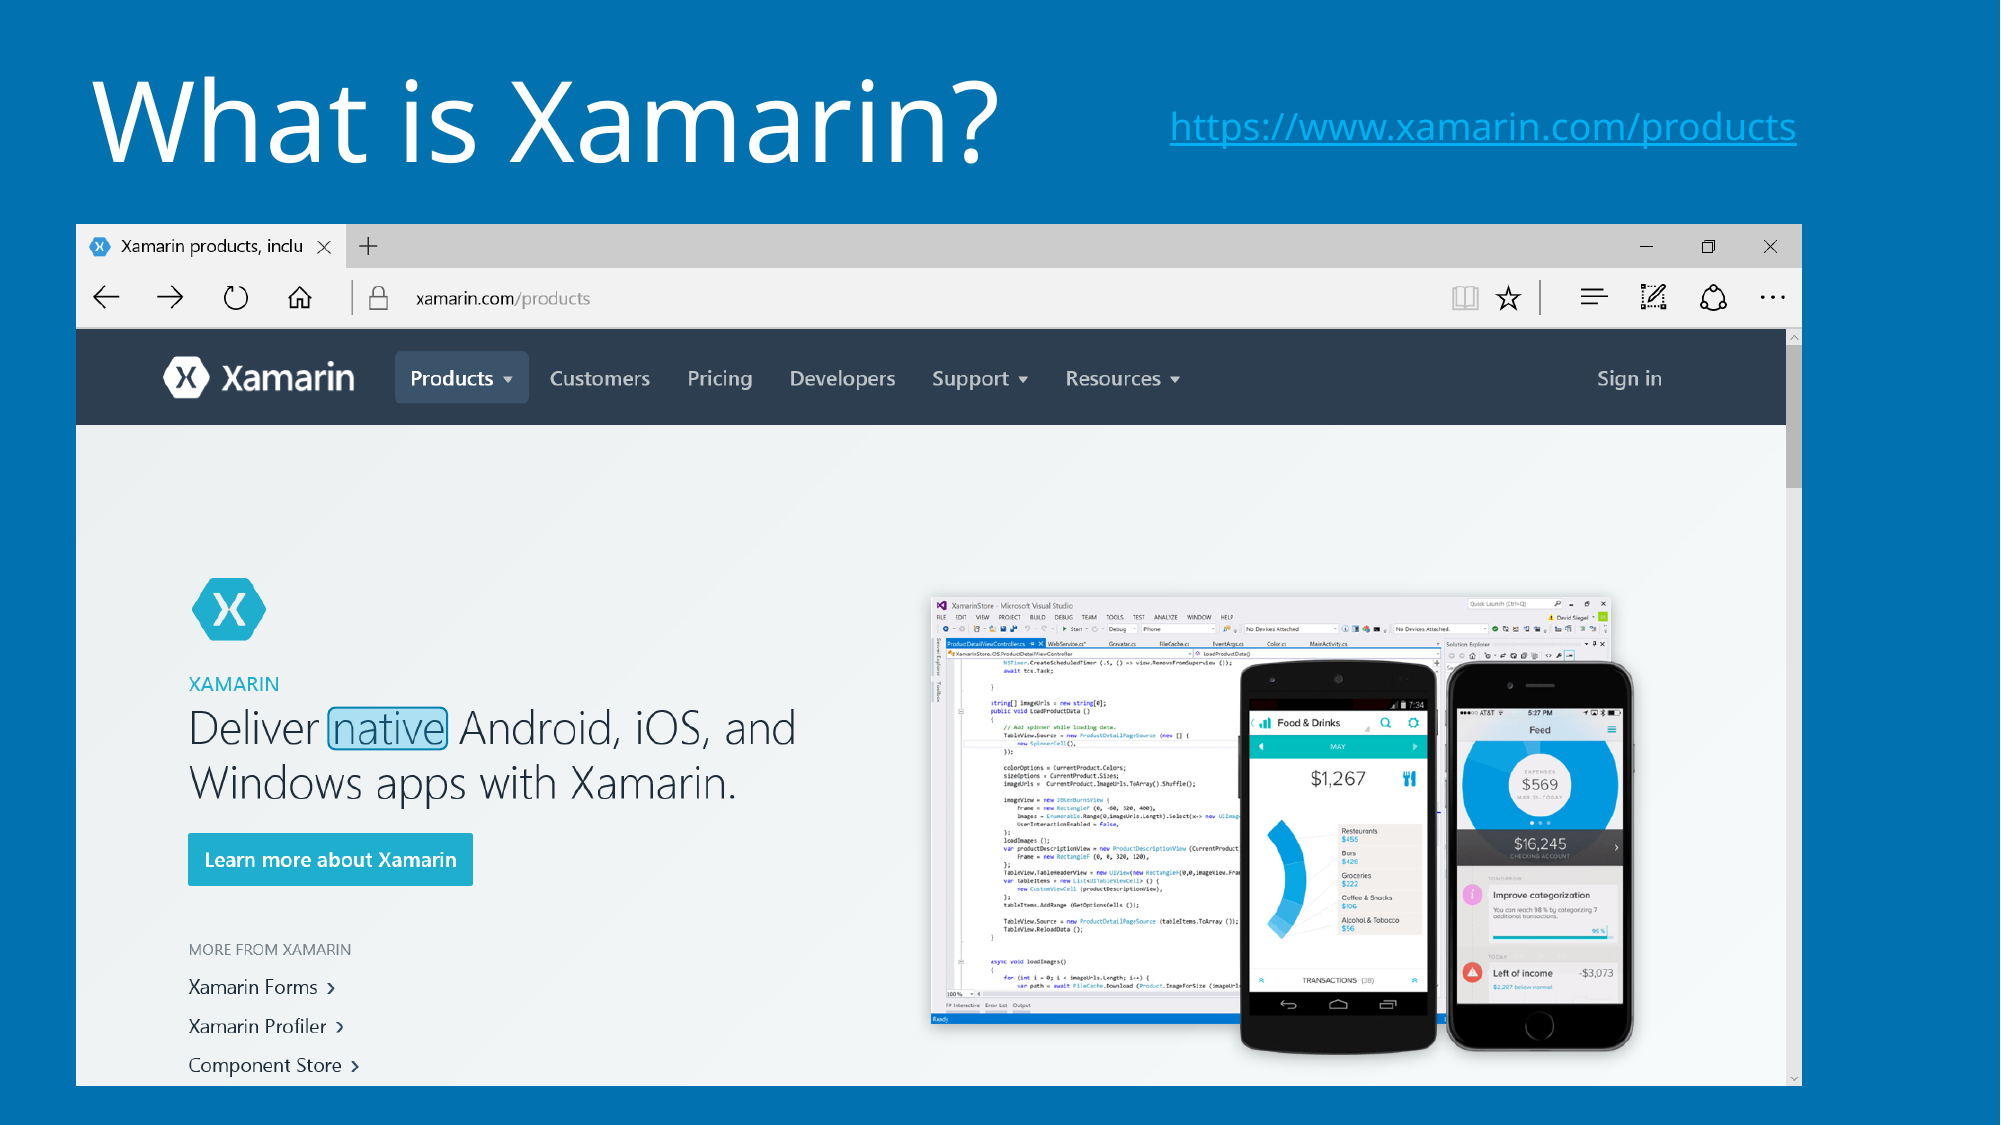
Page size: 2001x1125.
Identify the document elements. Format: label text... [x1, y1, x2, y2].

title What is Xamarin? [76, 17, 1894, 235]
text_box https://www.xamarin.com/products [1154, 95, 1822, 162]
picture [76, 224, 1802, 1086]
